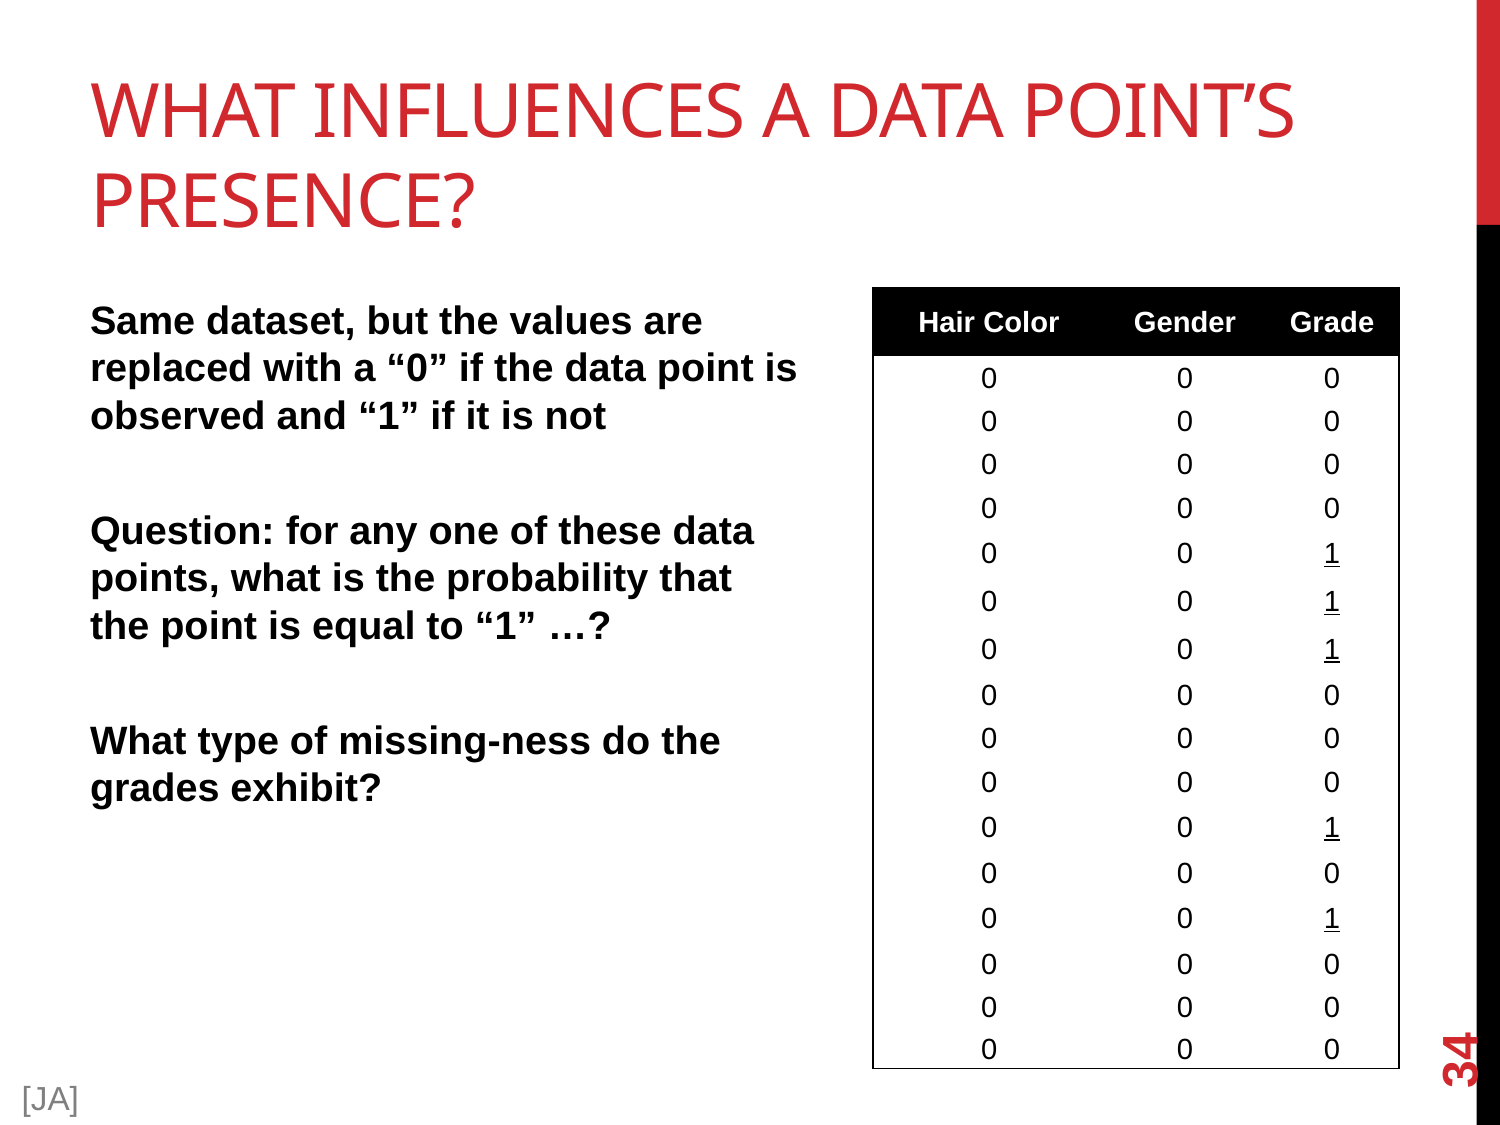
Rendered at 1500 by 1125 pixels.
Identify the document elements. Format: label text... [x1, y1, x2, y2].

table_cell 1 [1265, 895, 1398, 943]
table_cell 0 [1105, 443, 1265, 486]
table_cell 0 [874, 803, 1105, 851]
table_cell 0 [1265, 943, 1398, 986]
slide_number 34 [1427, 887, 1488, 1104]
table_cell 0 [874, 356, 1105, 400]
table_cell 0 [1105, 356, 1265, 400]
table_cell 0 [1265, 760, 1398, 803]
table_cell 0 [1265, 673, 1398, 717]
list Same dataset, but the values are replaced with a “0” if the data point is observed and “1” if it is not Question: for any one of these data points, what is the probability that the point is equal to “1” …? What type of missing-ness do the grades exhibit? [75, 287, 819, 1005]
table_cell 0 [874, 717, 1105, 760]
table_cell 0 [1105, 673, 1265, 717]
table_header Hair Color [874, 288, 1105, 356]
table_cell 0 [1265, 400, 1398, 443]
table_cell 0 [1105, 803, 1265, 851]
table_cell 0 [1265, 717, 1398, 760]
table_cell 0 [874, 895, 1105, 943]
title What influences a data point’s Presence? [75, 25, 1337, 250]
table_cell 0 [1105, 851, 1265, 895]
table_header Gender [1105, 288, 1265, 356]
table_cell 0 [1265, 986, 1398, 1029]
table_cell 0 [1265, 1029, 1398, 1068]
table_cell 0 [874, 625, 1105, 673]
table_cell 0 [1105, 717, 1265, 760]
table_cell 0 [874, 943, 1105, 986]
table_cell 0 [1105, 625, 1265, 673]
table_cell 0 [874, 986, 1105, 1029]
table_header Grade [1265, 288, 1398, 356]
text_box [JA] [0, 1069, 101, 1125]
table_cell 0 [1105, 760, 1265, 803]
table_cell 0 [874, 1029, 1105, 1068]
table_cell 0 [1105, 400, 1265, 443]
table_cell 0 [874, 760, 1105, 803]
table_cell 0 [874, 400, 1105, 443]
table_cell 1 [1265, 530, 1398, 578]
table_cell 1 [1265, 803, 1398, 851]
table_cell 0 [1105, 986, 1265, 1029]
table_cell 0 [874, 443, 1105, 486]
table_cell 0 [1265, 356, 1398, 400]
table_cell 0 [1265, 443, 1398, 486]
table_cell 0 [1105, 530, 1265, 578]
table_cell 0 [1105, 486, 1265, 530]
table_cell 0 [1105, 1029, 1265, 1068]
table_cell 0 [1105, 578, 1265, 625]
table_cell 0 [1265, 486, 1398, 530]
table_cell 0 [1265, 851, 1398, 895]
table_cell 0 [874, 486, 1105, 530]
table_cell 0 [874, 530, 1105, 578]
table_cell 0 [874, 673, 1105, 717]
table_cell 0 [874, 851, 1105, 895]
table_cell 0 [1105, 943, 1265, 986]
table_cell 0 [874, 578, 1105, 625]
table_cell 1 [1265, 625, 1398, 673]
table_cell 1 [1265, 578, 1398, 625]
table_cell 0 [1105, 895, 1265, 943]
